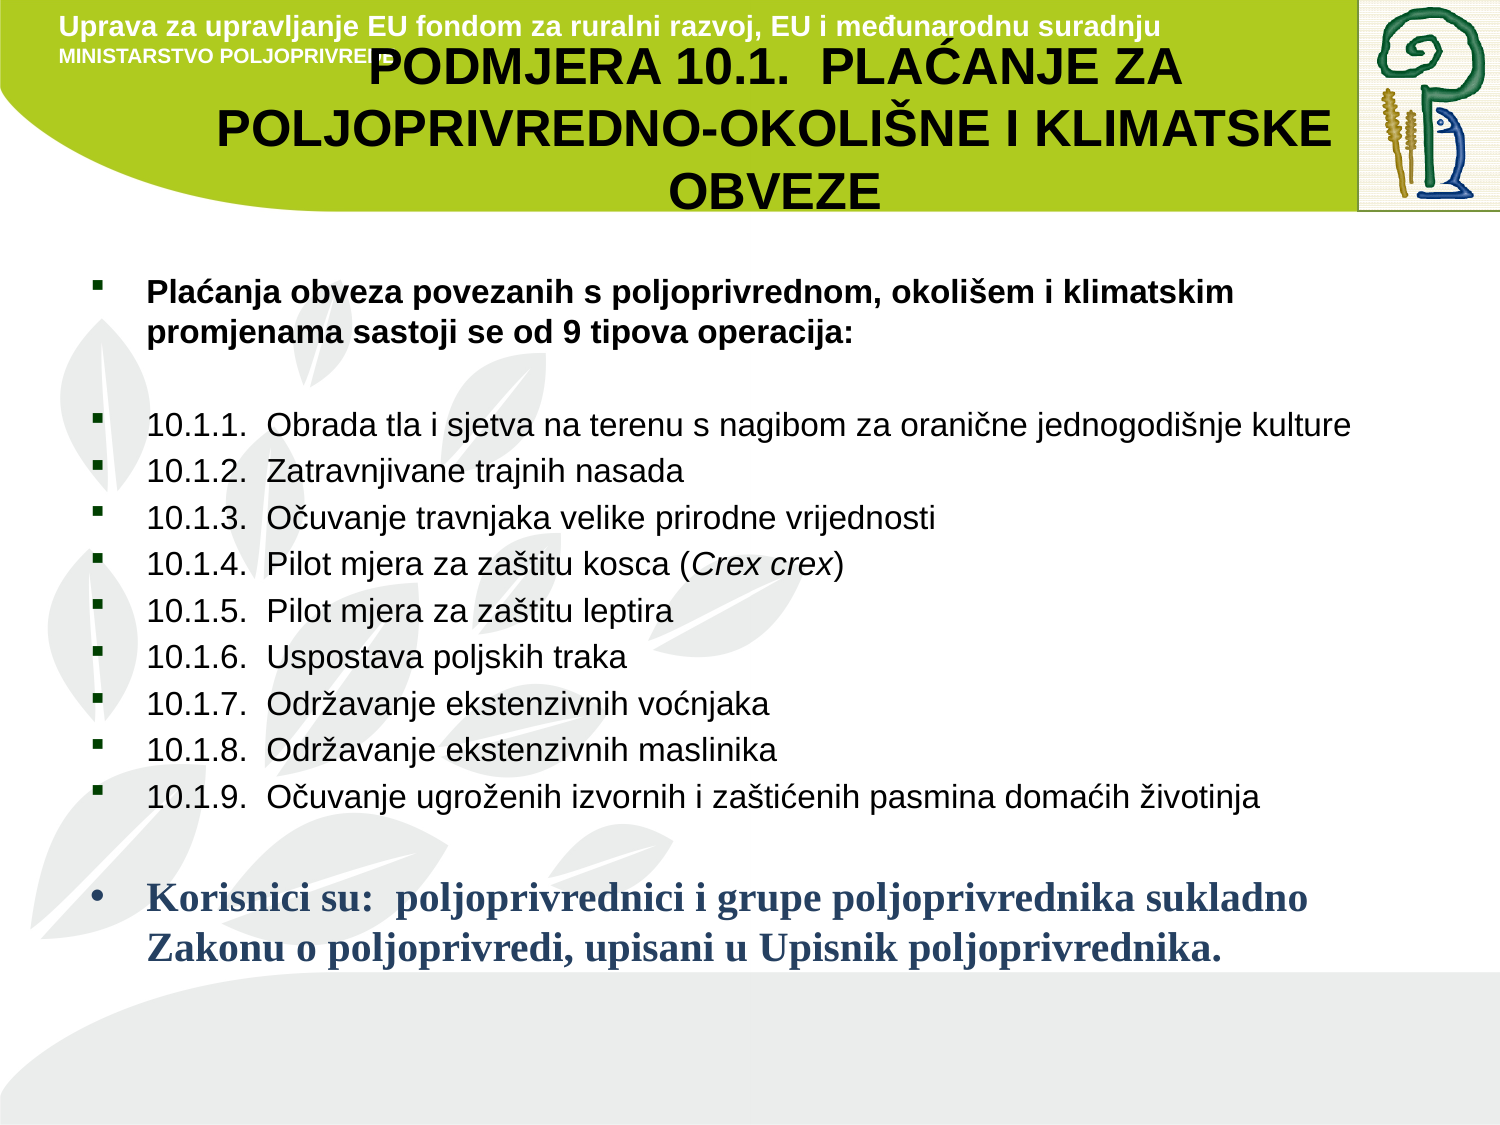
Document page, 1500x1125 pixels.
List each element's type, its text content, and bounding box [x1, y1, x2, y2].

title Podmjera 10.1. Plaćanje za poljoprivredno-okolišne i klimatske obveze [100, 78, 1451, 244]
picture [1359, 0, 1500, 210]
picture [0, 0, 1500, 1125]
list Plaćanja obveza povezanih s poljoprivrednom, okolišem i klimatskim promjenama sastoji se od 9 tipova operacija: 10.1.1. Obrada tla i sjetva na terenu s nagibom za oranične jednogodišnje kulture 10.1.2. Zatravnjivane trajnih nasada 10.1.3. Očuvanje travnjaka velike prirodne vrijednosti 10.1.4. Pilot mjera za zaštitu kosca (Crex crex) 10.1.5. Pilot mjera za zaštitu leptira 10.1.6. Uspostava poljskih traka 10.1.7. Održavanje ekstenzivnih voćnjaka 10.1.8. Održavanje ekstenzivnih maslinika 10.1.9. Očuvanje ugroženih izvornih i zaštićenih pasmina domaćih životinja Korisnici su: poljoprivrednici i grupe poljoprivrednika sukladno Zakonu o poljoprivredi, upisani u Upisnik poljoprivrednika. [75, 262, 1425, 1005]
